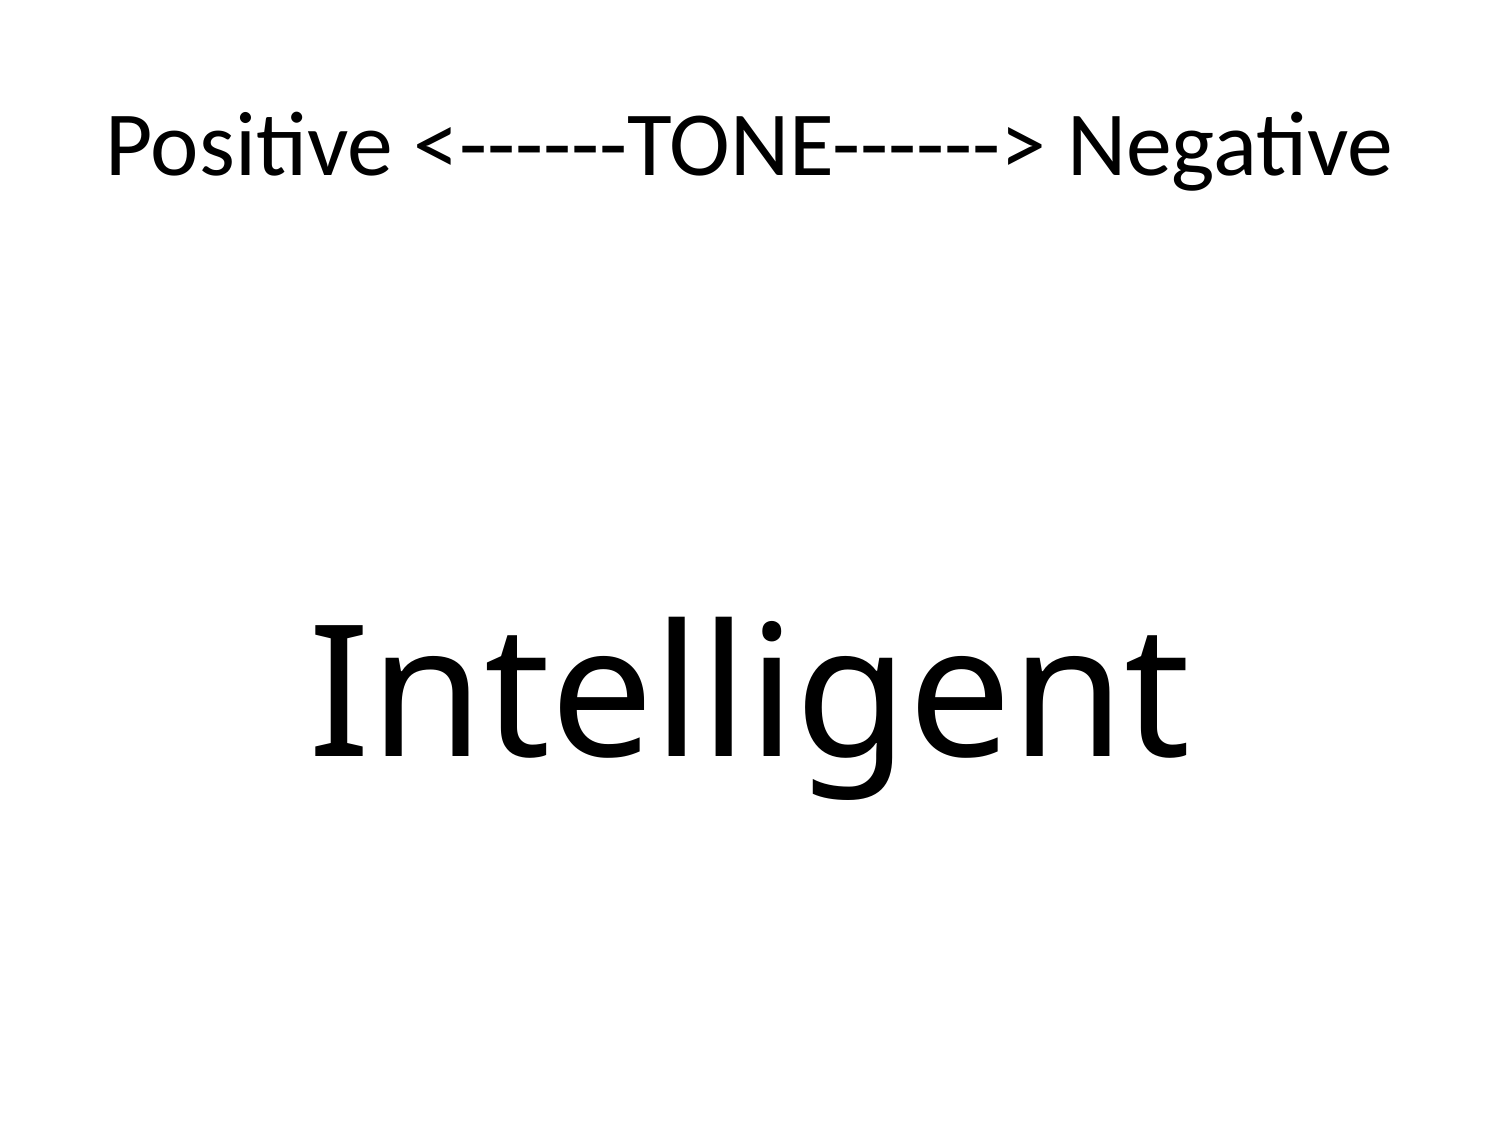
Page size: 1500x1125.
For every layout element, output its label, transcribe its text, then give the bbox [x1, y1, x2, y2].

list Intelligent [75, 262, 1425, 1005]
title Positive <------TONE------> Negative [75, 45, 1425, 233]
